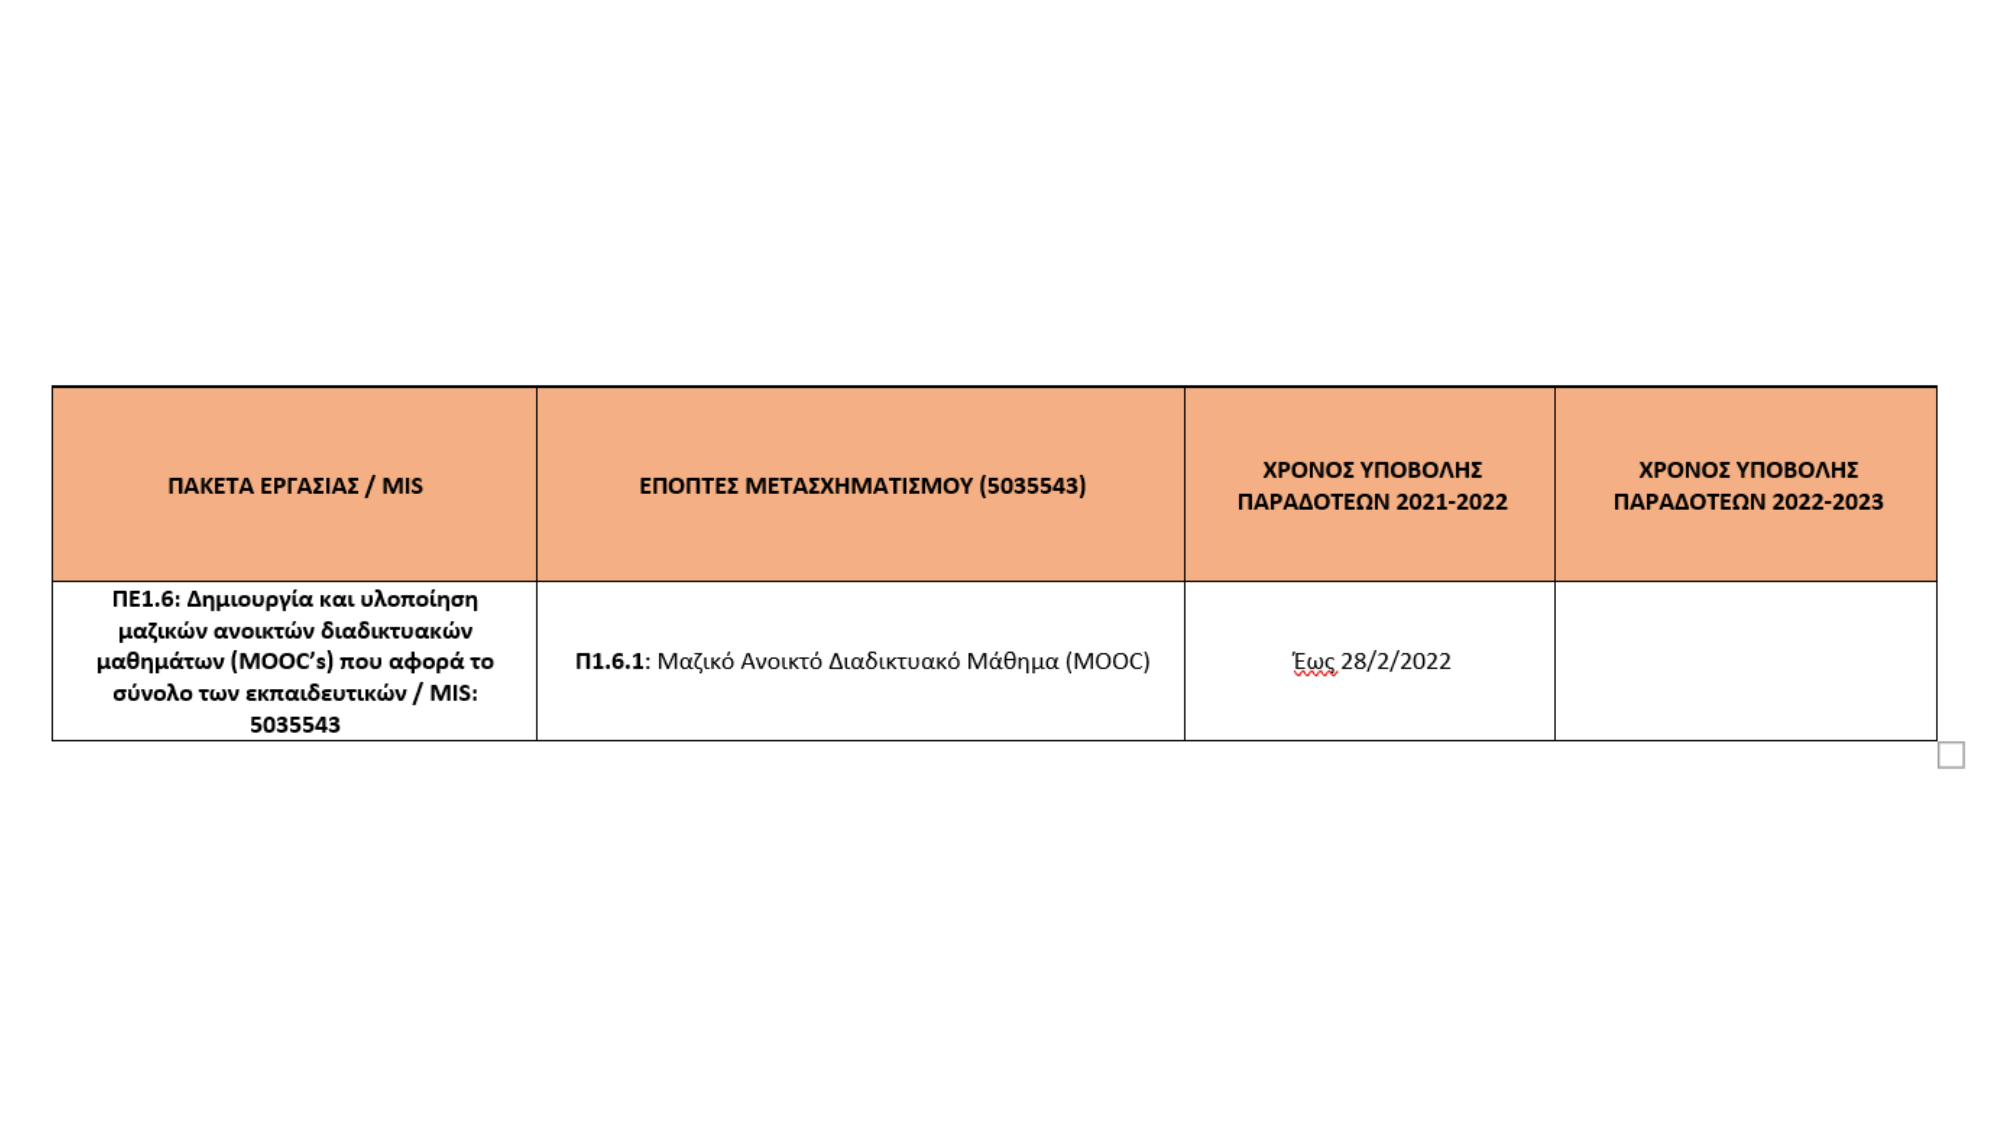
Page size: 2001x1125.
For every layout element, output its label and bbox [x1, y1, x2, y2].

picture [33, 355, 1974, 772]
